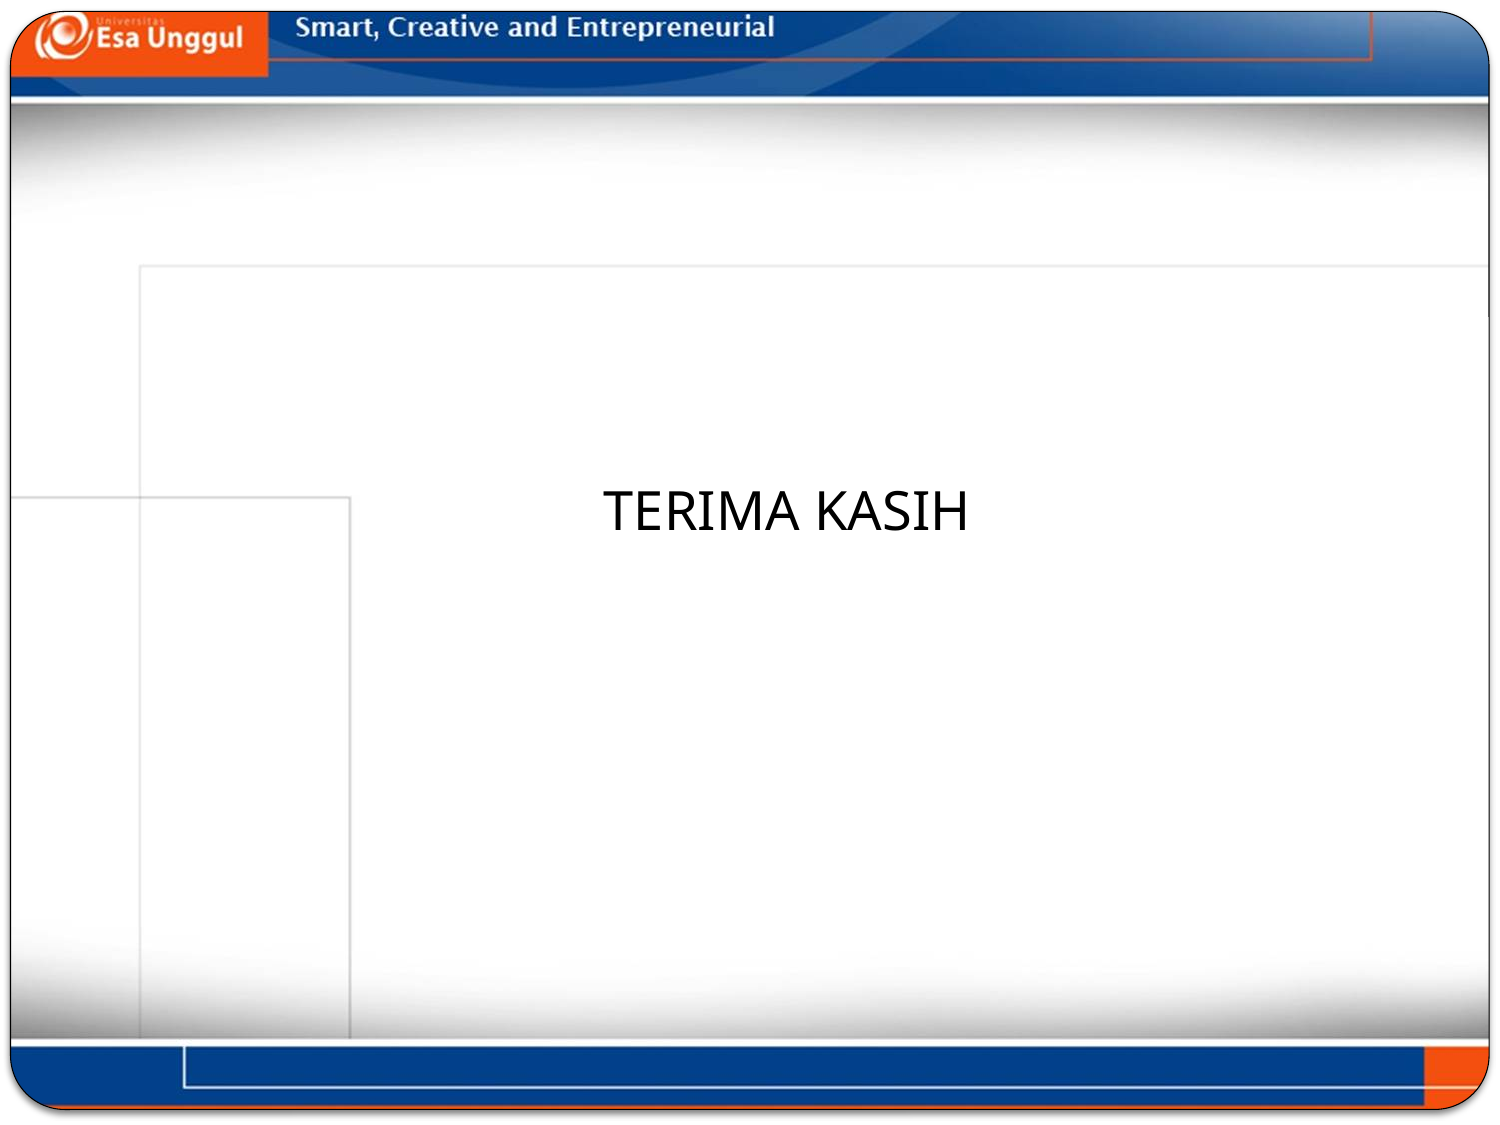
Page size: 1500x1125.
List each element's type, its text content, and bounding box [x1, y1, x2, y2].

picture [12, 12, 1488, 1108]
list TERIMA KASIH [150, 237, 1425, 988]
